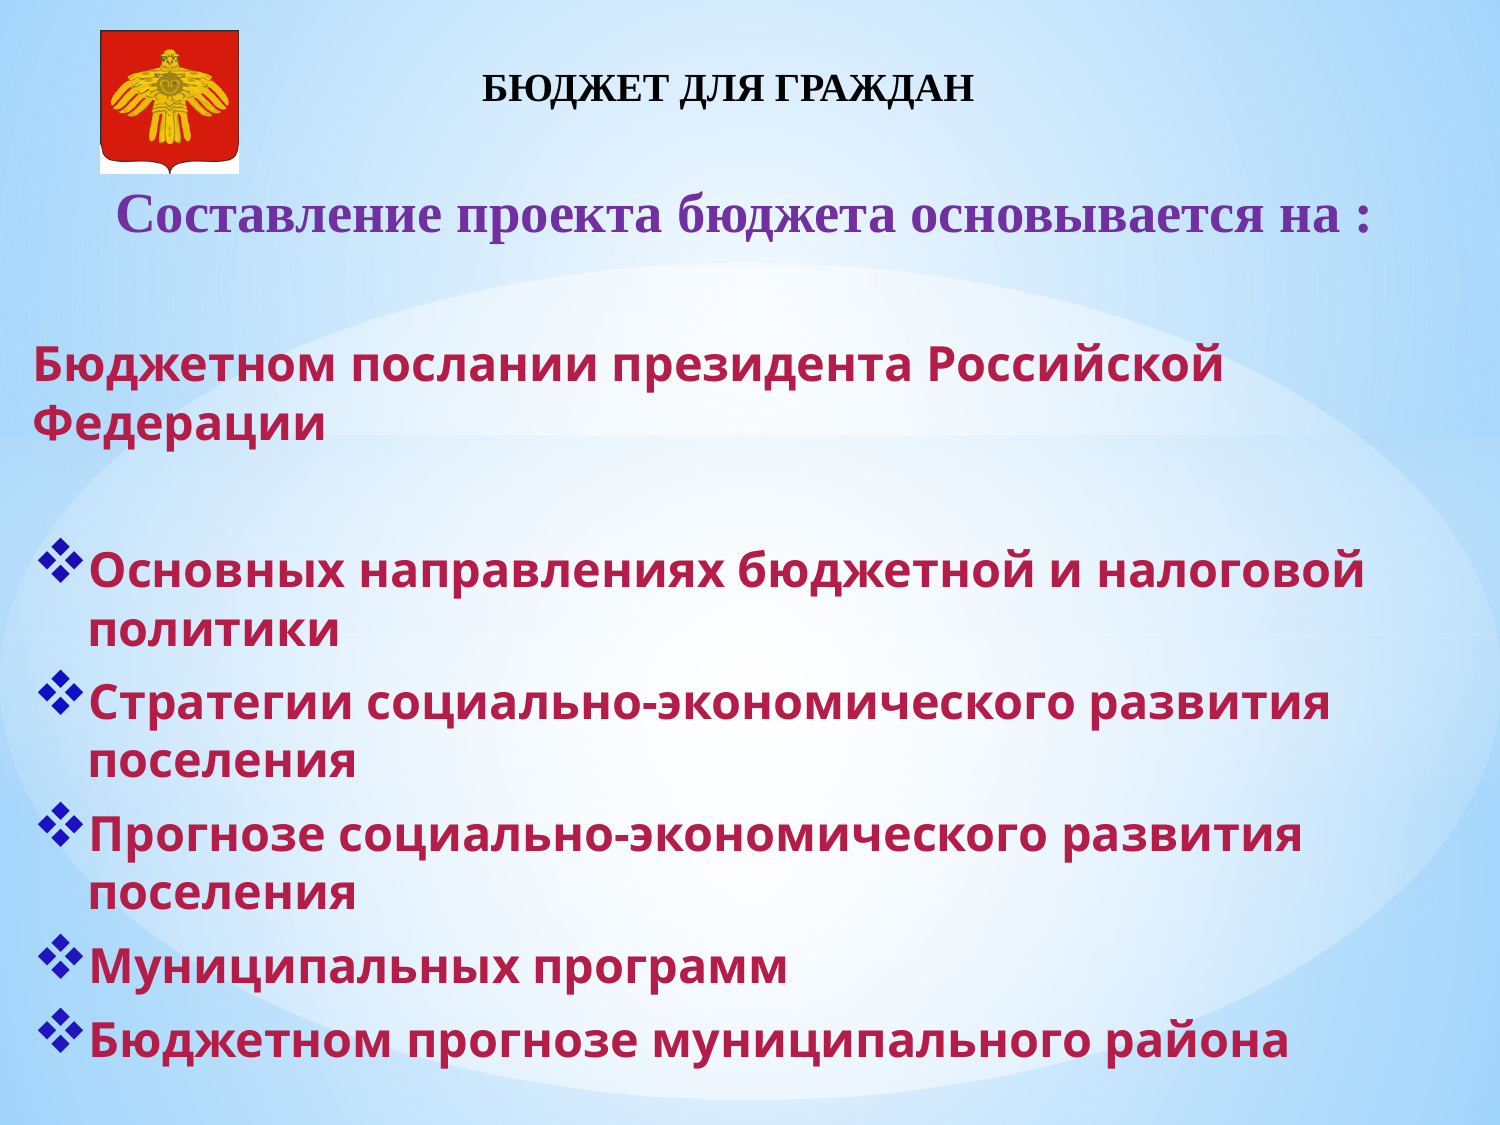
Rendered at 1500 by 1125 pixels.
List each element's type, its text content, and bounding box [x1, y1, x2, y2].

title БЮДЖЕТ ДЛЯ ГРАЖДАН [244, 54, 1306, 161]
subtitle Составление проекта бюджета основывается на : Бюджетном послании президента Российской Федерации Основных направлениях бюджетной и налоговой политики Стратегии социально-экономического развития поселения Прогнозе социально-экономического развития поселения Муниципальных программ Бюджетном прогнозе муниципального района [17, 168, 1471, 1083]
picture [100, 30, 239, 174]
